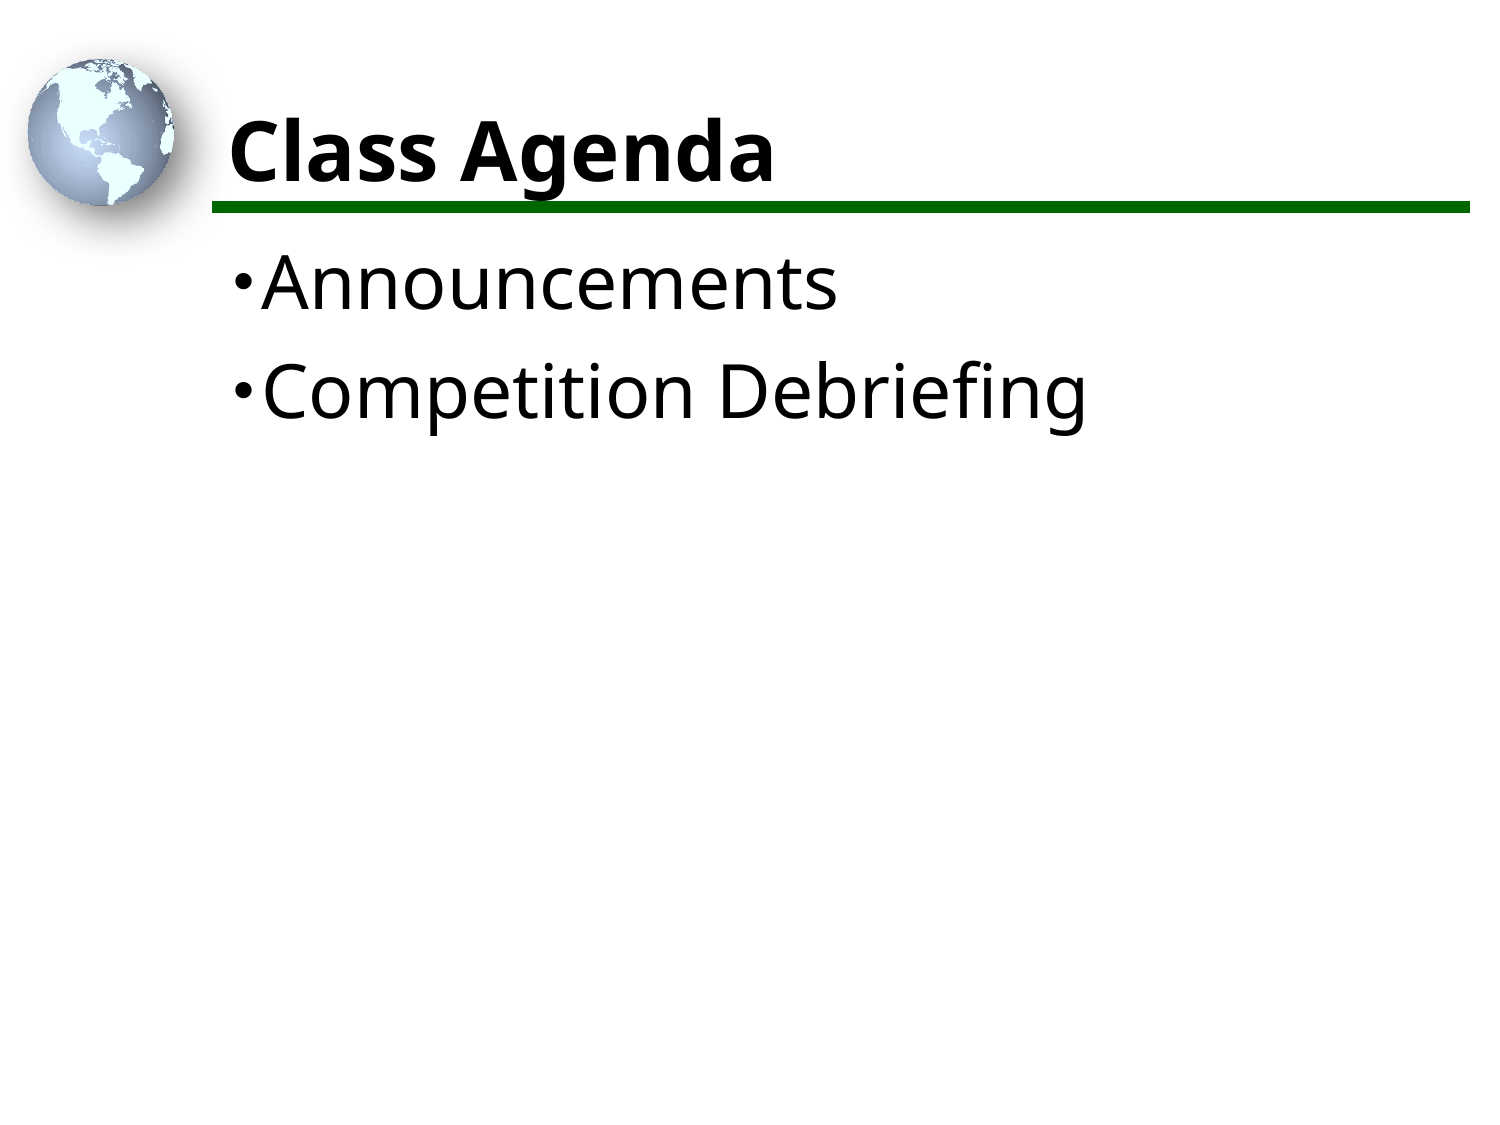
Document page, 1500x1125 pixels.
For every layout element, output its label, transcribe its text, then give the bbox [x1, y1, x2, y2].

picture [24, 55, 177, 208]
list Announcements Competition Debriefing [212, 237, 1471, 945]
title Class Agenda [212, 37, 1471, 208]
